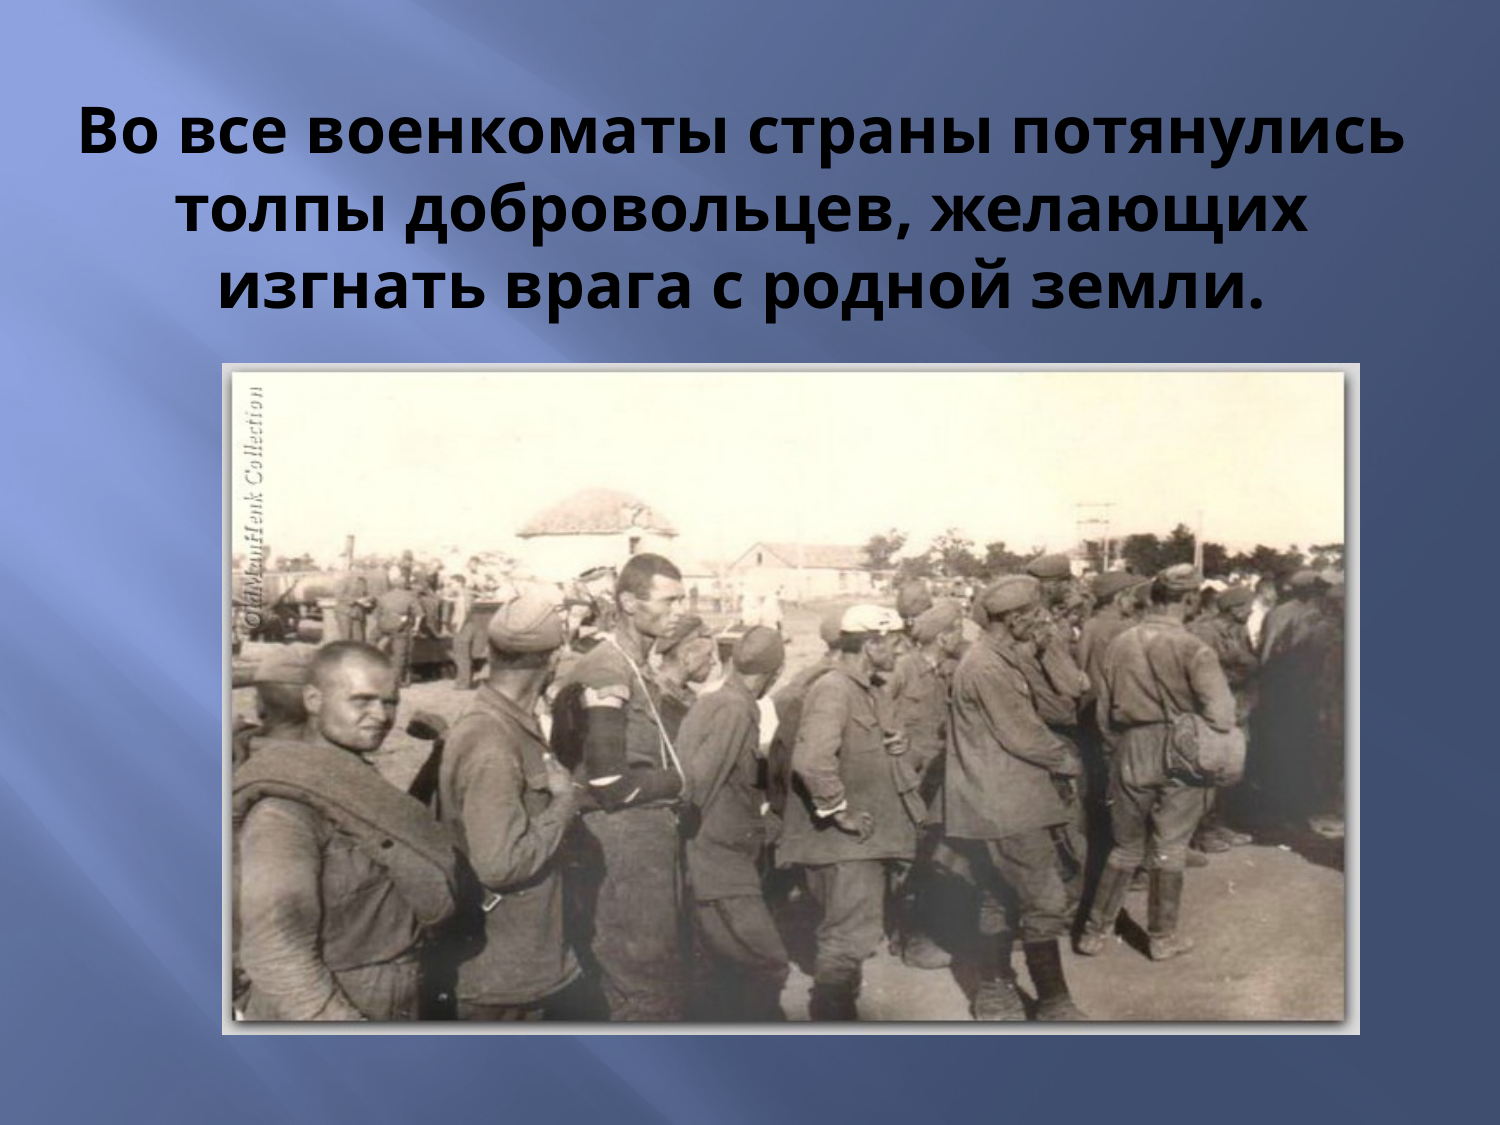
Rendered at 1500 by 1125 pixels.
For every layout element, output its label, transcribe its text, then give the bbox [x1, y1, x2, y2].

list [222, 363, 1360, 1036]
title Во все военкоматы страны потянулись толпы добровольцев, желающих изгнать врага с родной земли. [58, 46, 1425, 364]
